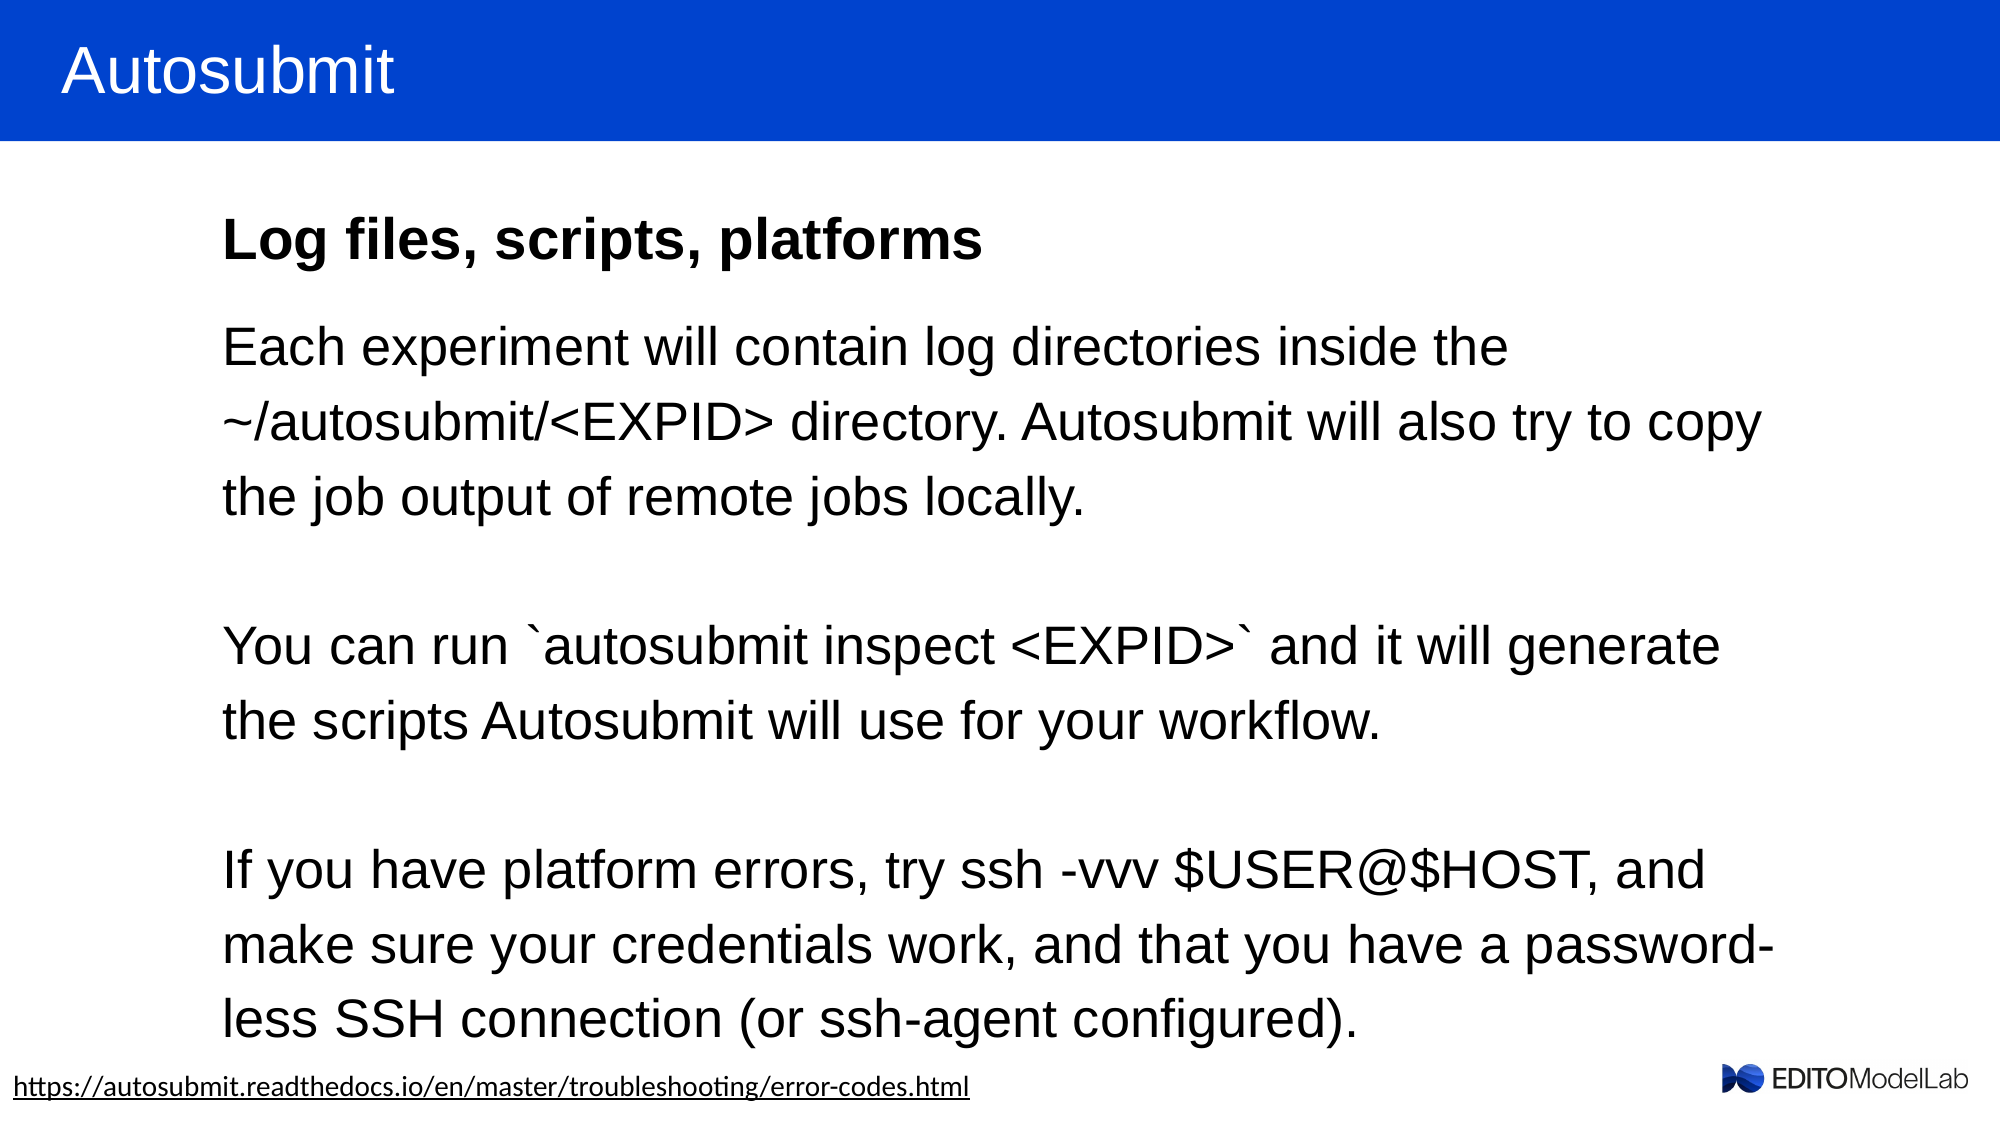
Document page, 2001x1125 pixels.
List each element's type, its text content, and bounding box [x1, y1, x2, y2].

text_box https://autosubmit.readthedocs.io/en/master/troubleshooting/error-codes.html [0, 1052, 1946, 1125]
text_box Log files, scripts, platforms [207, 193, 1373, 294]
text_box Each experiment will contain log directories inside the ~/autosubmit/<EXPID> directory. Autosubmit will also try to copy the job output of remote jobs locally. You can run `autosubmit inspect <EXPID>` and it will generate the scripts Autosubmit will use for your workflow. If you have platform errors, try ssh -vvv $USER@$HOST, and make sure your credentials work, and that you have a password-less SSH connection (or ssh-agent configured). [207, 294, 1793, 700]
text_box Autosubmit [46, 18, 1212, 115]
picture [1946, 1059, 1968, 1094]
